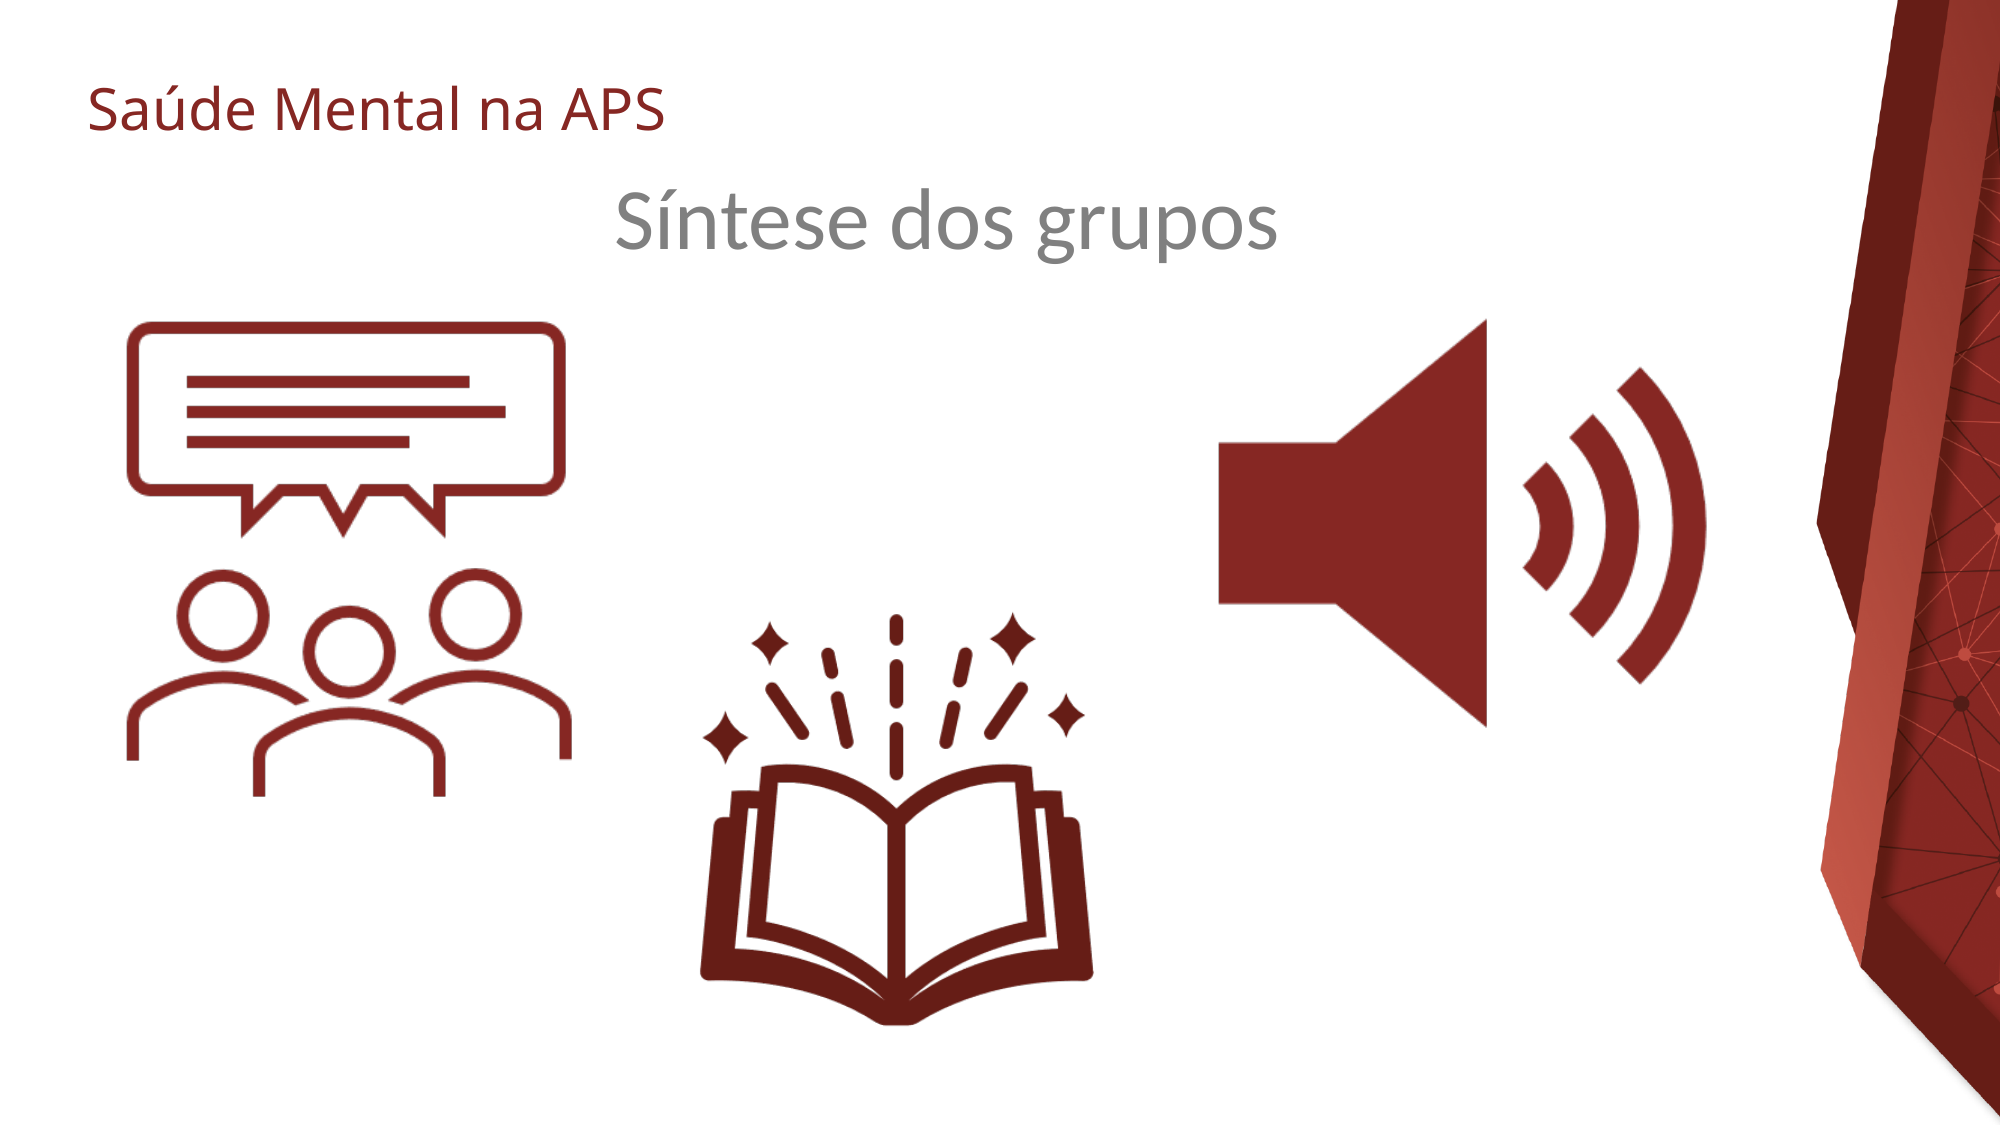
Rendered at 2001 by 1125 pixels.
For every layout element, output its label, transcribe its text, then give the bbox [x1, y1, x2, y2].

picture [55, 274, 632, 851]
picture [681, 603, 1112, 1034]
title Síntese dos grupos [599, 128, 1334, 275]
picture [1198, 235, 1776, 812]
picture [1816, 0, 2000, 1125]
